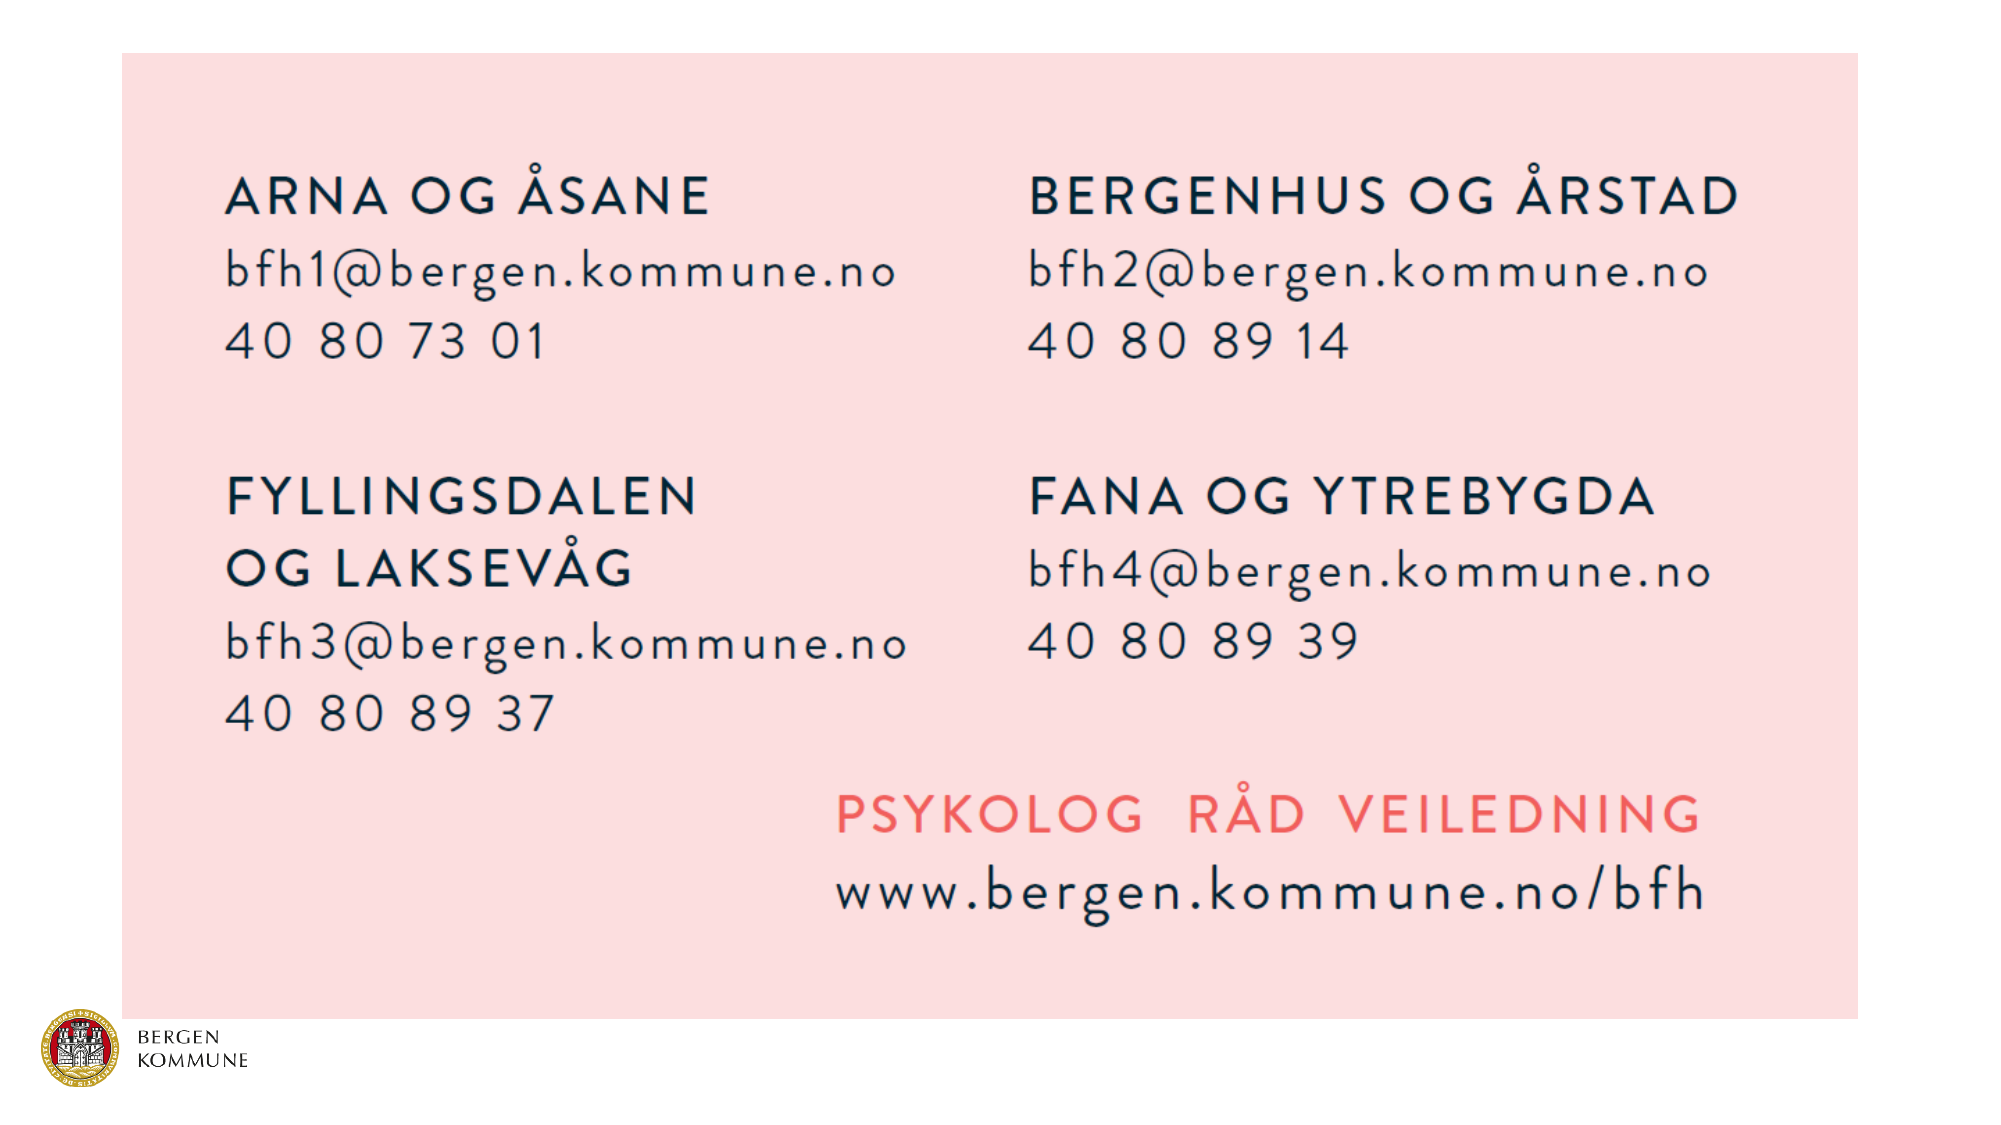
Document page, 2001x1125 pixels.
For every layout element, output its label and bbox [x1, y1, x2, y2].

picture [41, 53, 1858, 1087]
